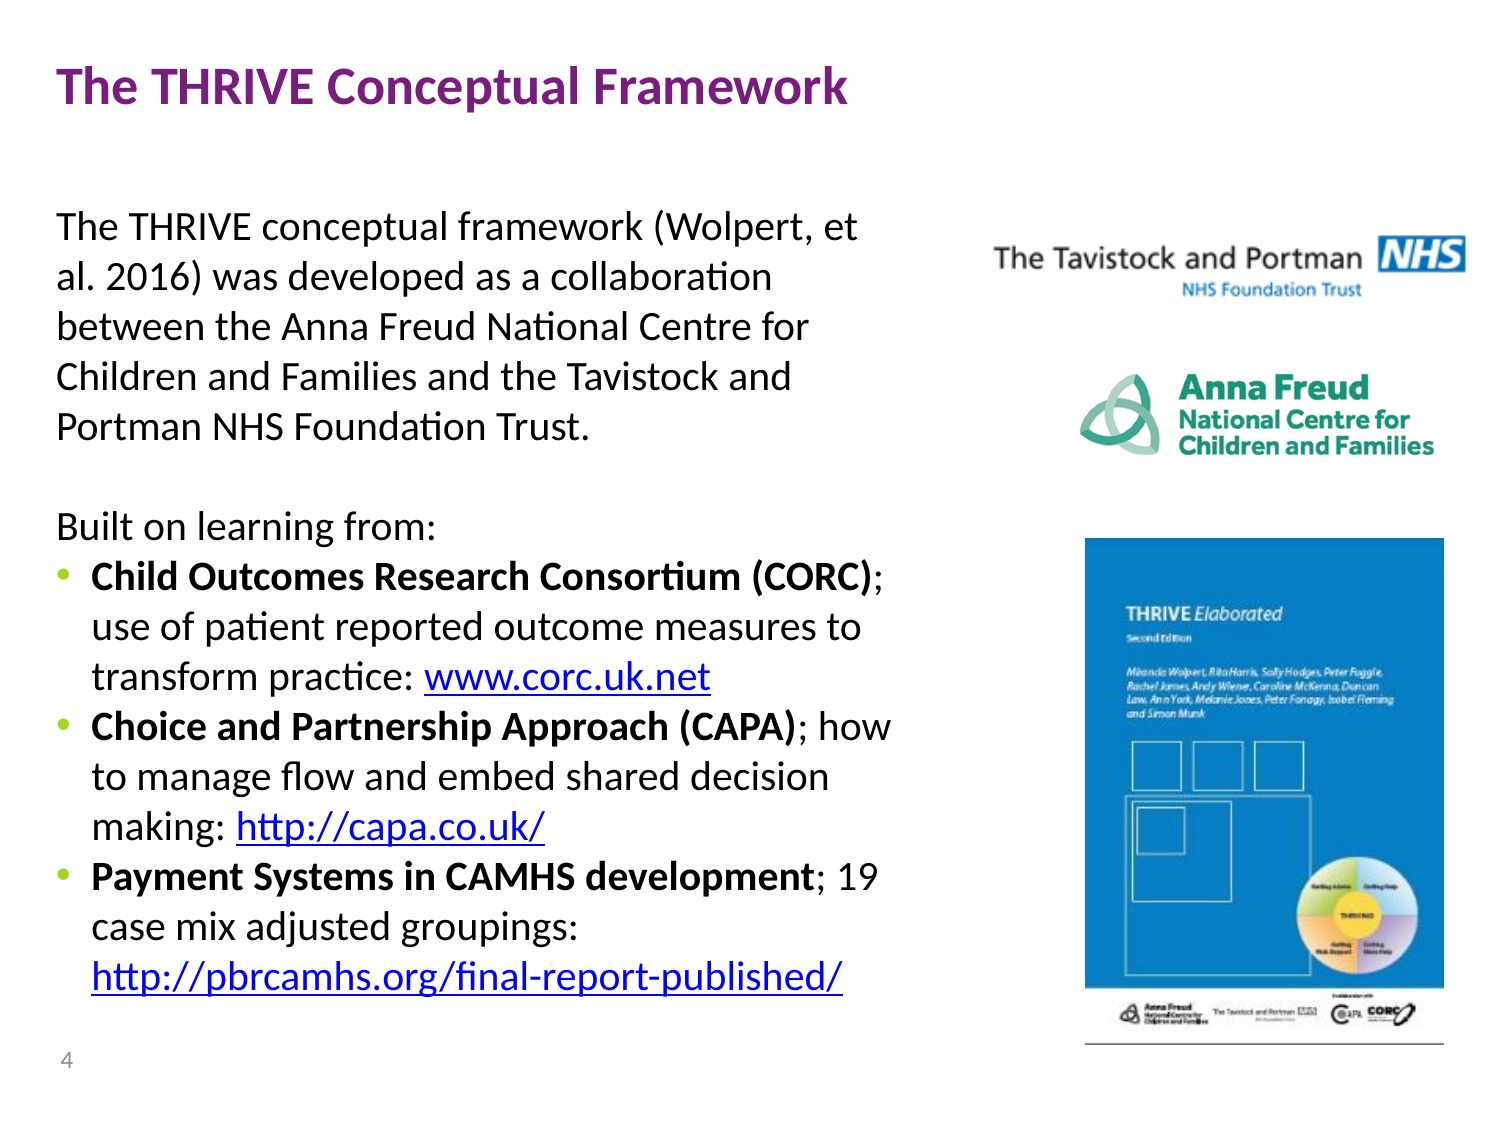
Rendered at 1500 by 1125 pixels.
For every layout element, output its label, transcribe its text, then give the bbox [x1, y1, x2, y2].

picture [1085, 538, 1444, 548]
picture [1085, 555, 1444, 1045]
text_box The THRIVE Conceptual Framework [41, 42, 901, 123]
picture [985, 175, 1475, 471]
text_box The THRIVE conceptual framework (Wolpert, et al. 2016) was developed as a collaboration between the Anna Freud National Centre for Children and Families and the Tavistock and Portman NHS Foundation Trust. Built on learning from: Child Outcomes Research Consortium (CORC); use of patient reported outcome measures to transform practice: www.corc.uk.net Choice and Partnership Approach (CAPA); how to manage flow and embed shared decision making: http://capa.co.uk/ Payment Systems in CAMHS development; 19 case mix adjusted groupings: http://pbrcamhs.org/final-report-published/ [41, 191, 920, 1097]
